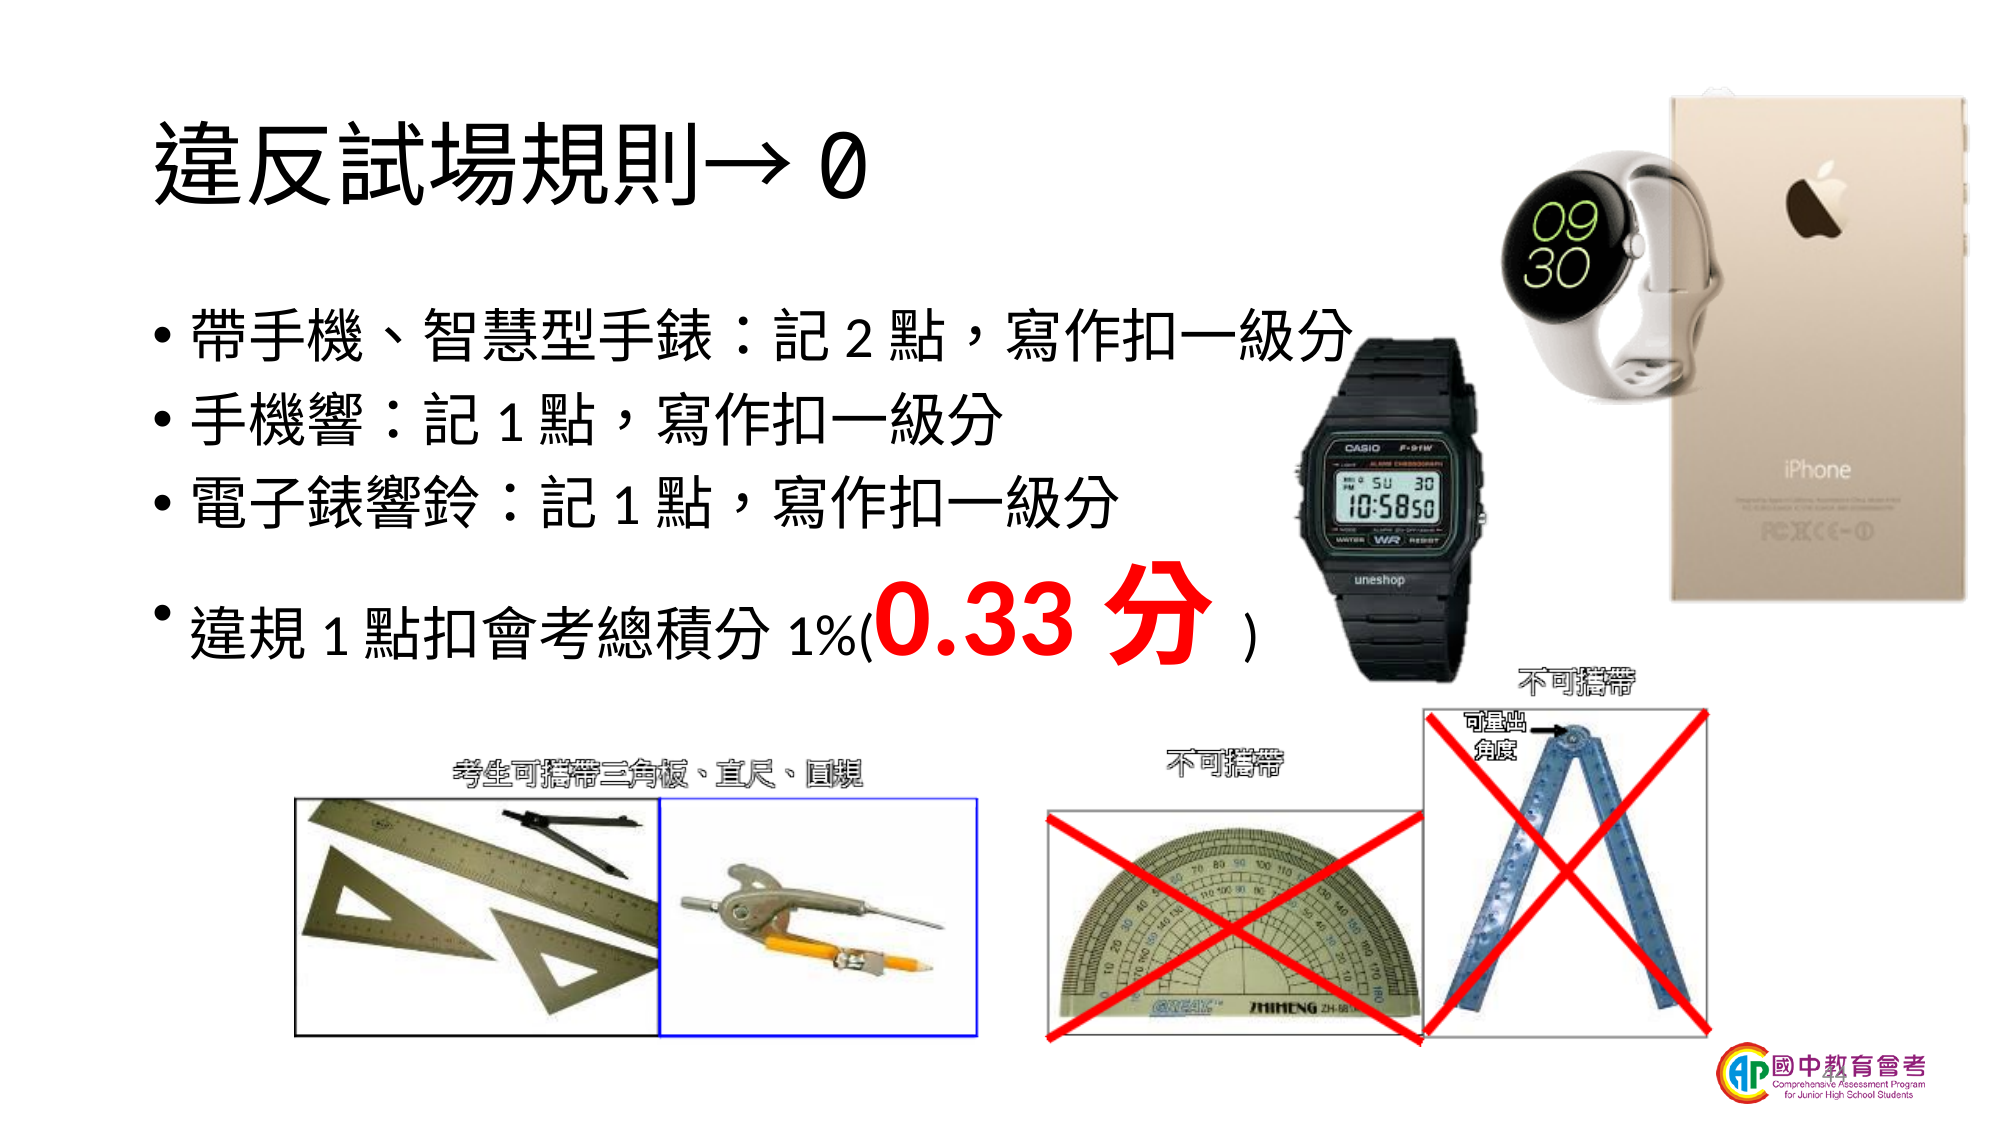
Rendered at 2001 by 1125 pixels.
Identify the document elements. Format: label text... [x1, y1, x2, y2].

list 帶手機、智慧型手錶：記2點，寫作扣一級分 手機響：記1點，寫作扣一級分 電子錶響鈴：記1點，寫作扣一級分 違規1點扣會考總積分1%(0.33分) [137, 299, 1483, 1014]
title 違反試場規則→0 [137, 59, 1649, 278]
picture [1041, 34, 2001, 1047]
picture [1716, 1042, 1925, 1104]
list 帶手機、智慧型手錶：記2點，寫作扣一級分 手機響：記1點，寫作扣一級分 電子錶響鈴：記1點，寫作扣一級分 違規1點扣會考總積分1%(0.33分) [1576, 405, 1863, 1014]
picture [294, 756, 1004, 1066]
slide_number 44 [1412, 1042, 1863, 1103]
